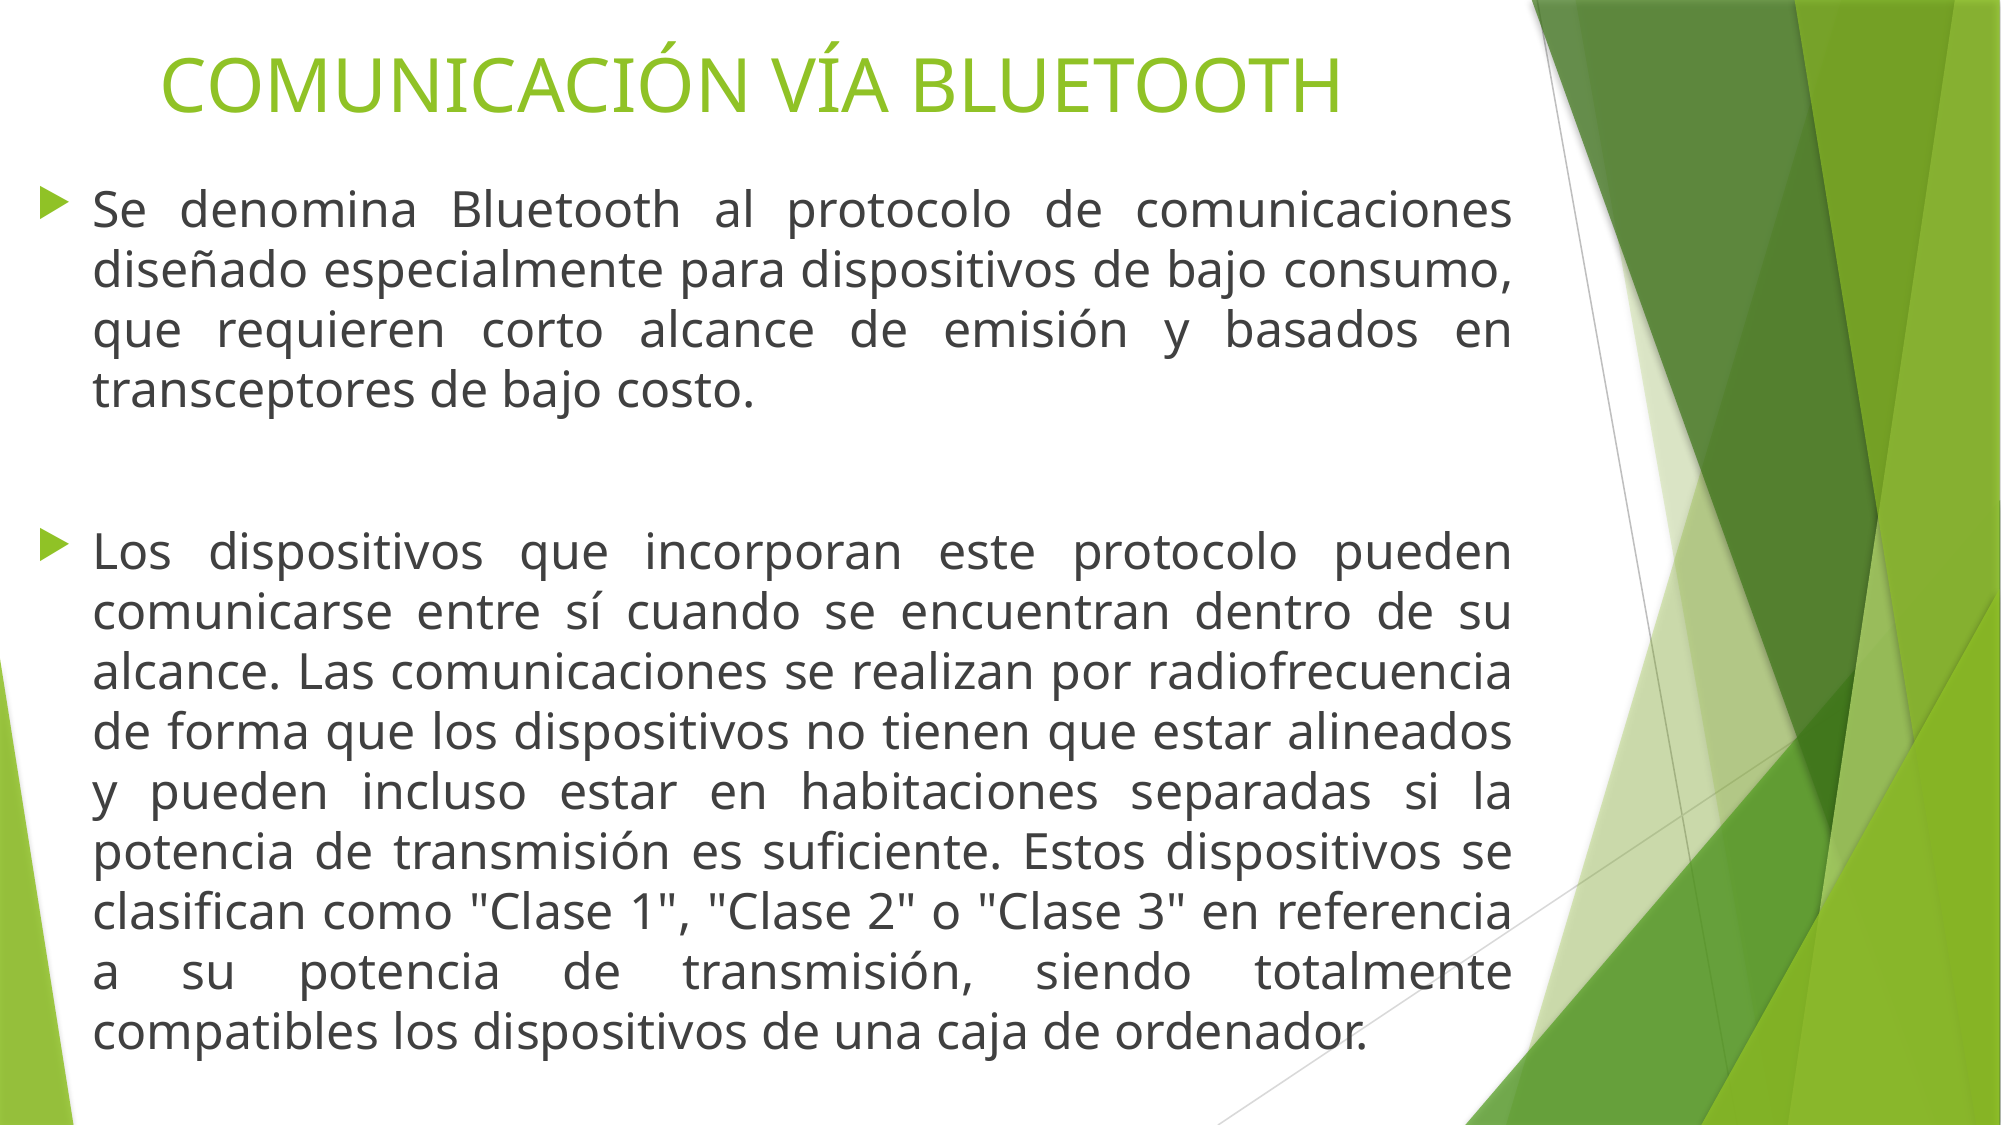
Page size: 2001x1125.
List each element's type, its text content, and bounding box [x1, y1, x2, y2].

title COMUNICACIÓN VÍA BLUETOOTH [144, 30, 1556, 247]
list Se denomina Bluetooth al protocolo de comunicaciones diseñado especialmente para dispositivos de bajo consumo, que requieren corto alcance de emisión y basados en transceptores de bajo costo. Los dispositivos que incorporan este protocolo pueden comunicarse entre sí cuando se encuentran dentro de su alcance. Las comunicaciones se realizan por radiofrecuencia de forma que los dispositivos no tienen que estar alineados y pueden incluso estar en habitaciones separadas si la potencia de transmisión es suficiente. Estos dispositivos se clasifican como "Clase 1", "Clase 2" o "Clase 3" en referencia a su potencia de transmisión, siendo totalmente compatibles los dispositivos de una caja de ordenador. [21, 170, 1530, 854]
